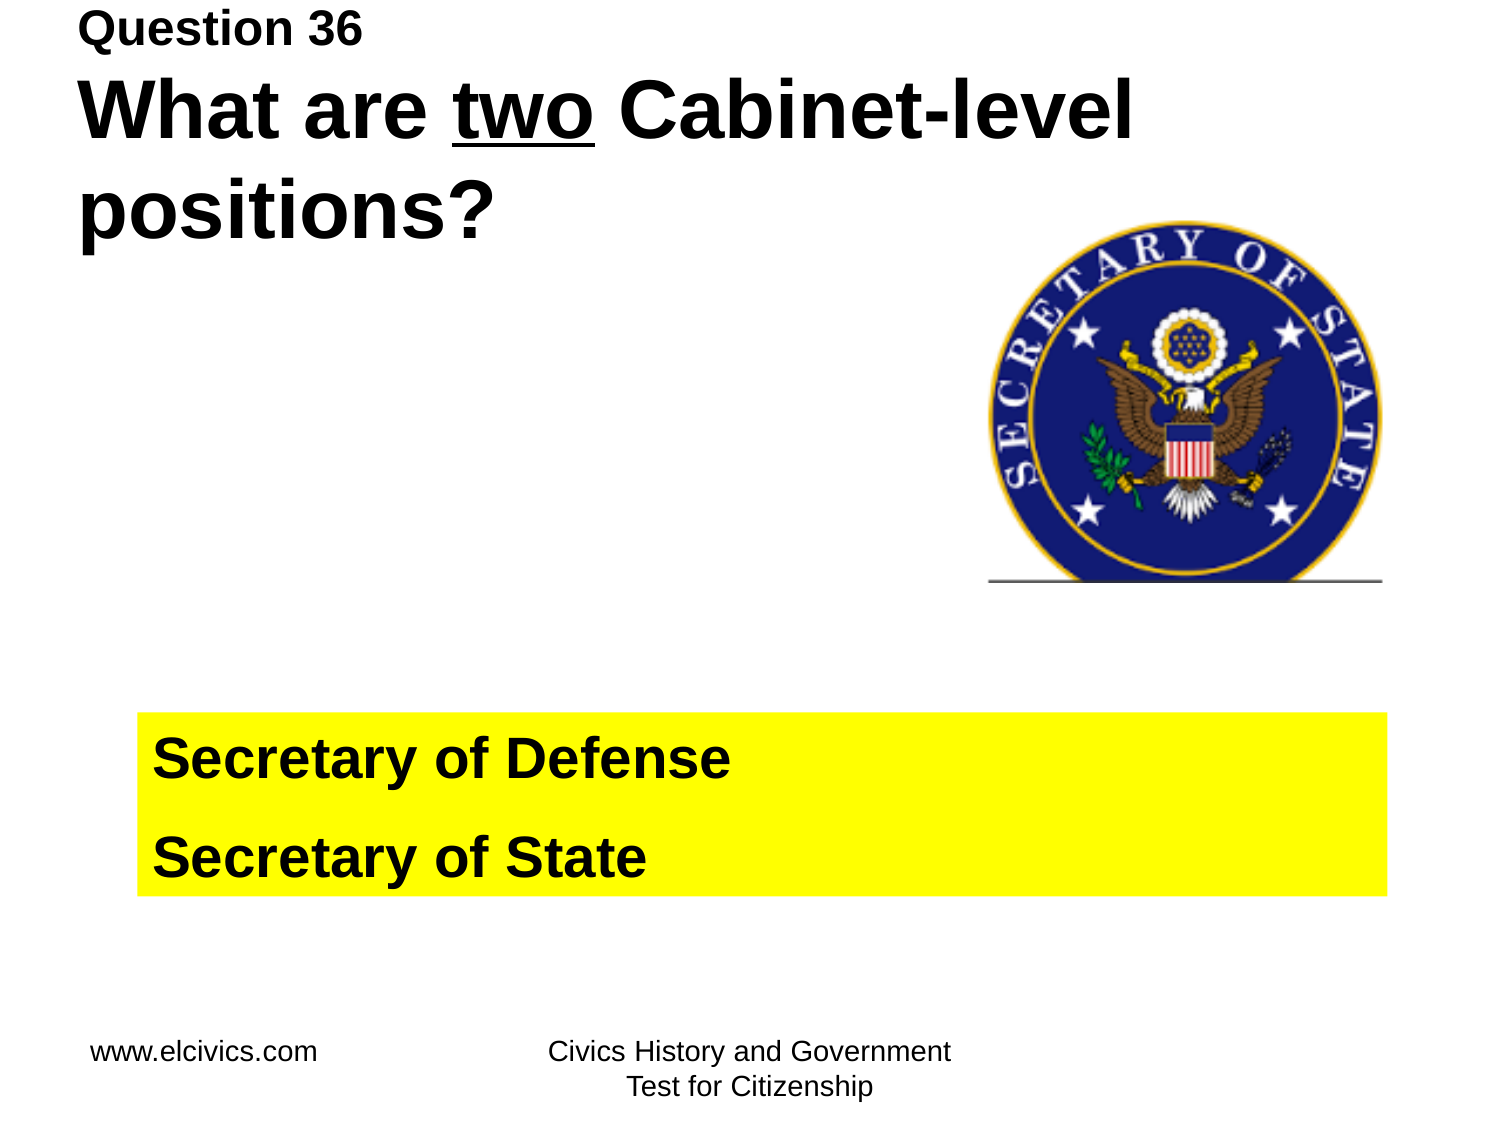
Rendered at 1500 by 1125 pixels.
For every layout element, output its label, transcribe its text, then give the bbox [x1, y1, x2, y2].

slide_number www.elcivics.com [75, 1024, 425, 1103]
text_box Secretary of Defense Secretary of State [137, 712, 1388, 897]
picture [974, 212, 1391, 584]
footer Civics History and Government Test for Citizenship [512, 1024, 988, 1103]
title Question 36 What are two Cabinet-level positions? [62, 0, 1338, 263]
